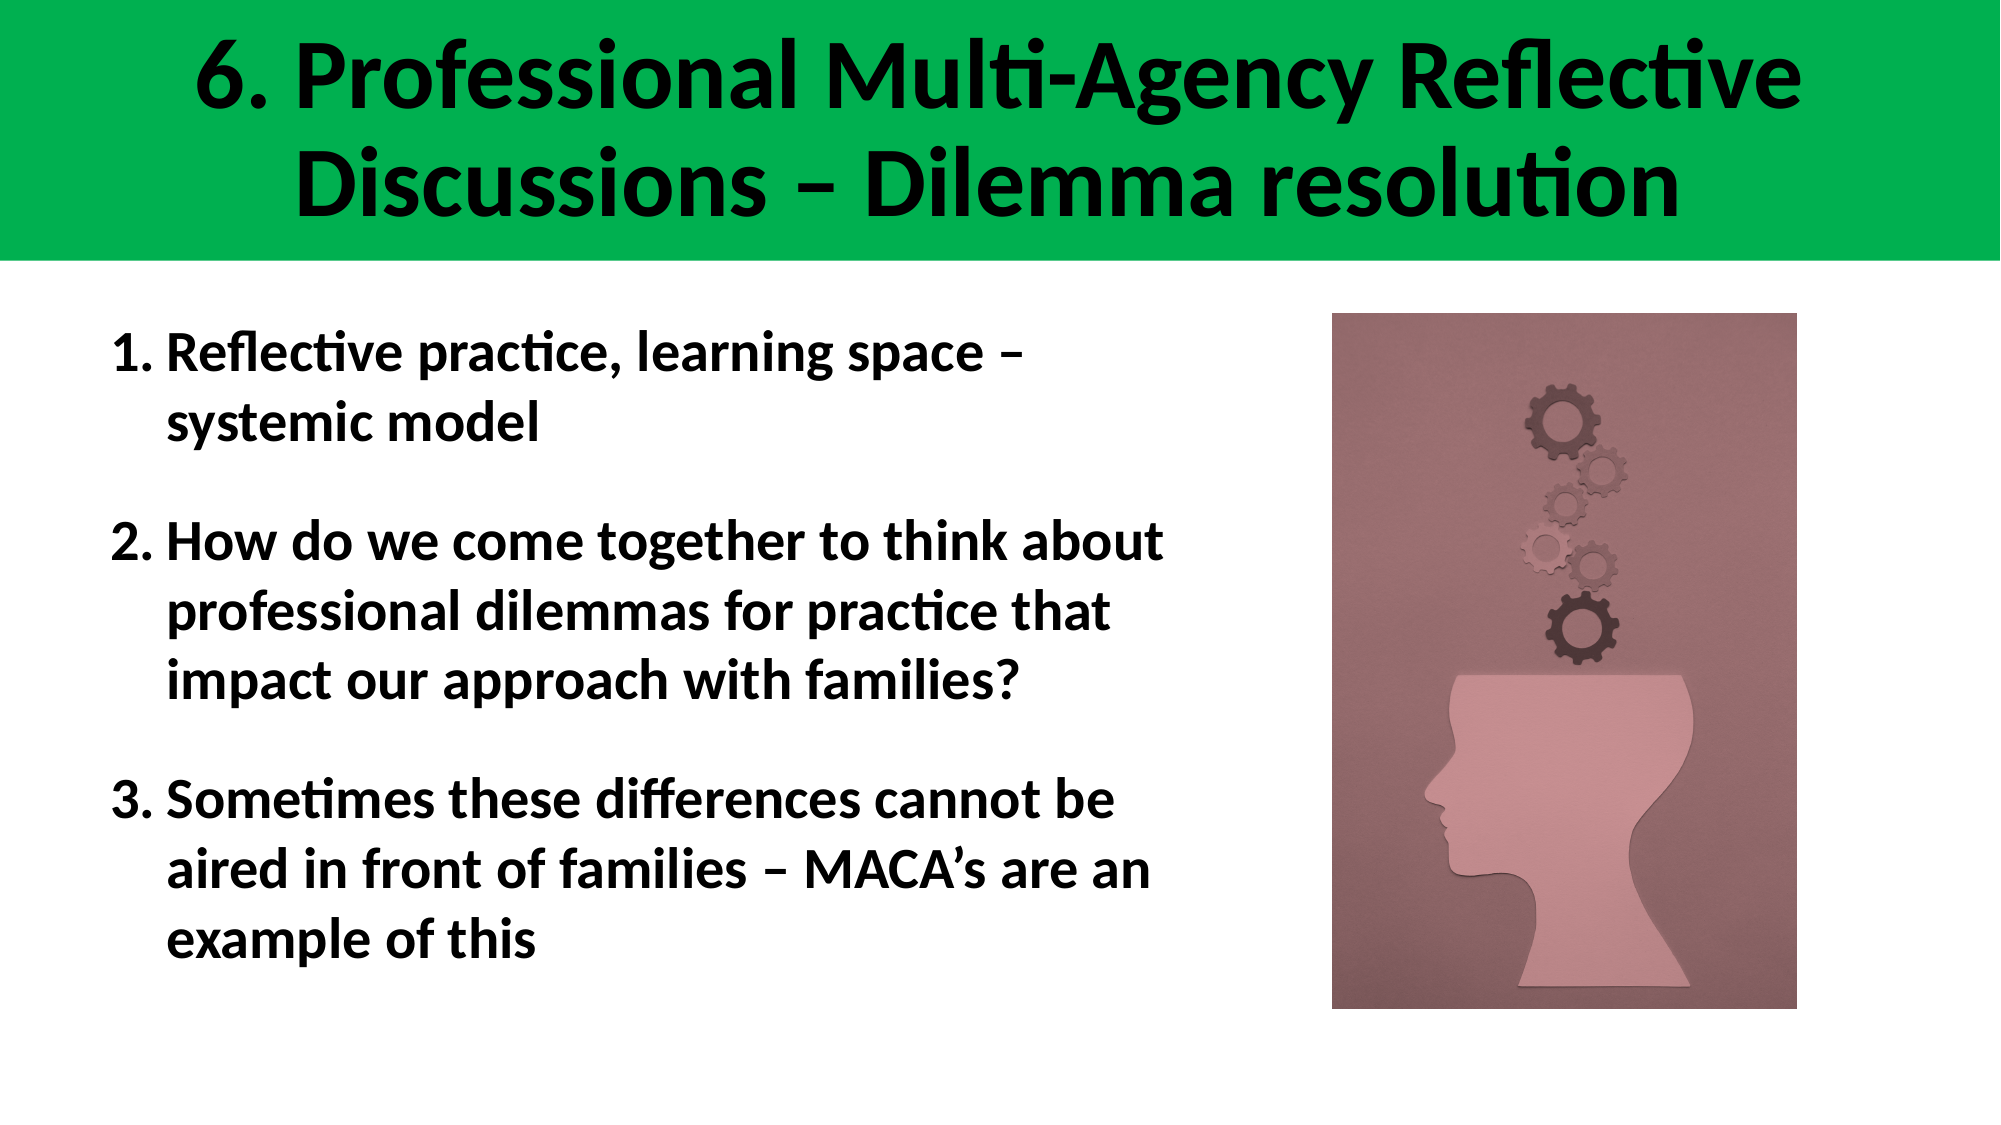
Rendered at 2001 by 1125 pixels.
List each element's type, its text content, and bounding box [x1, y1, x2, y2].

title 6. Professional Multi-Agency Reflective Discussions – Dilemma resolution [0, 0, 2000, 261]
picture [1332, 313, 1797, 1010]
list Reflective practice, learning space – systemic model How do we come together to think about professional dilemmas for practice that impact our approach with families? Sometimes these differences cannot be aired in front of families – MACA’s are an example of this [110, 313, 1220, 1010]
